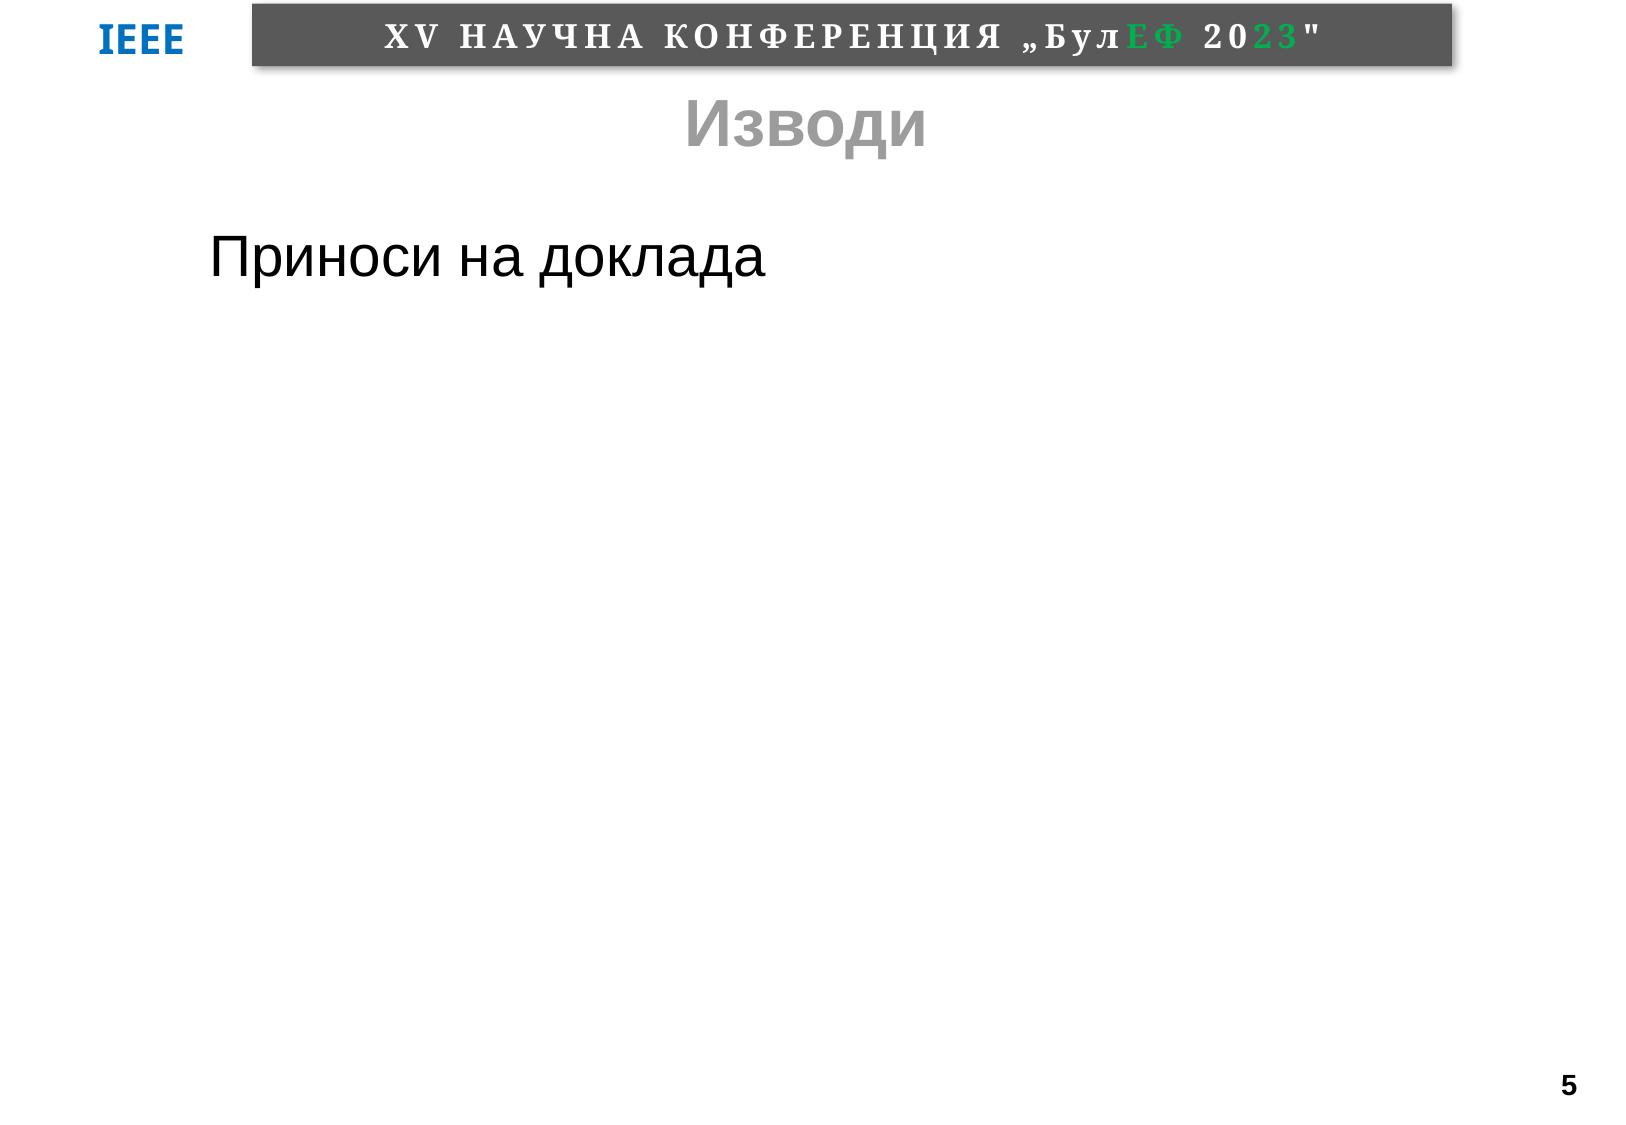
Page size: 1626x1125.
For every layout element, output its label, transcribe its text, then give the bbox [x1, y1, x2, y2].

title Изводи [75, 78, 1538, 161]
list Приноси на доклада [44, 196, 1569, 1047]
slide_number 5 [1521, 1058, 1593, 1114]
